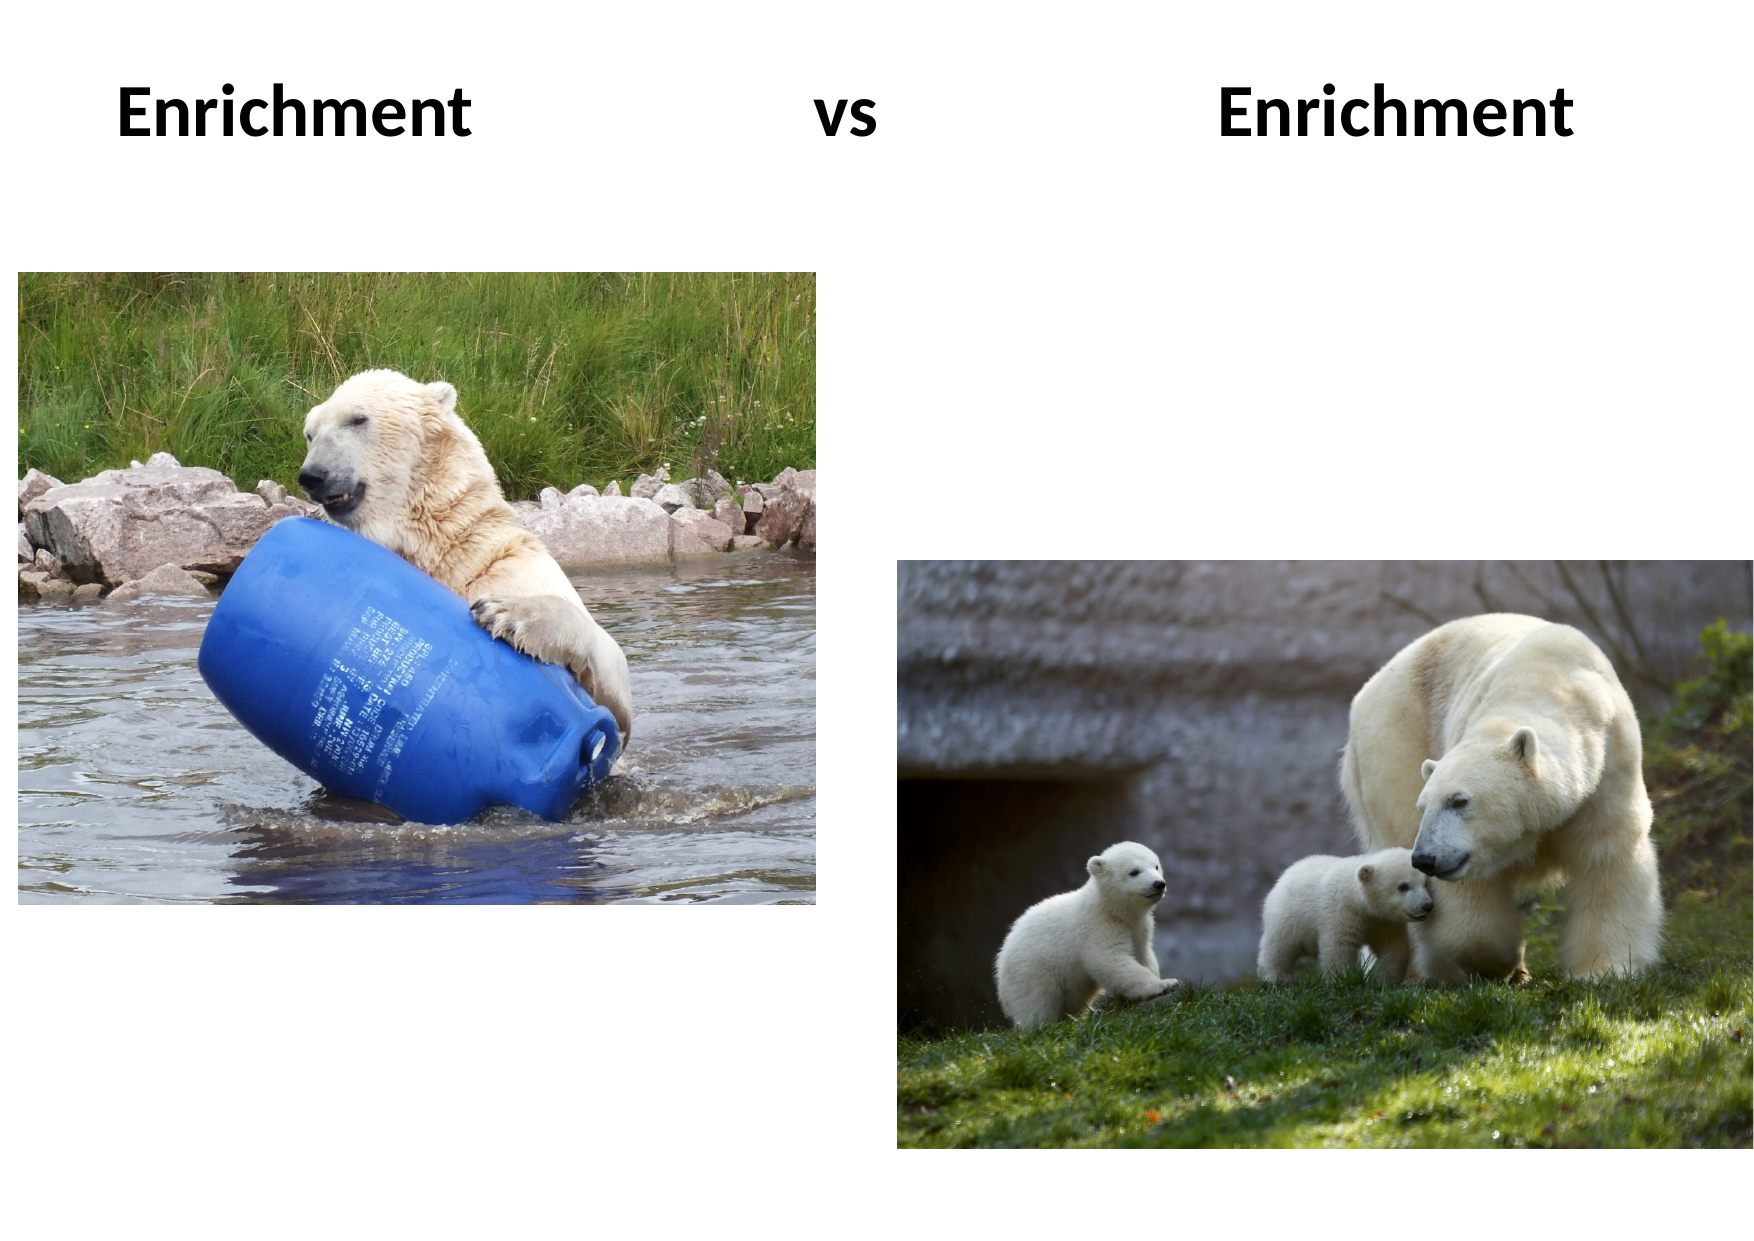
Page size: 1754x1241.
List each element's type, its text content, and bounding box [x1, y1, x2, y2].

picture [17, 272, 816, 905]
picture [897, 560, 1754, 1149]
text_box Enrichment vs Enrichment [101, 54, 1681, 160]
